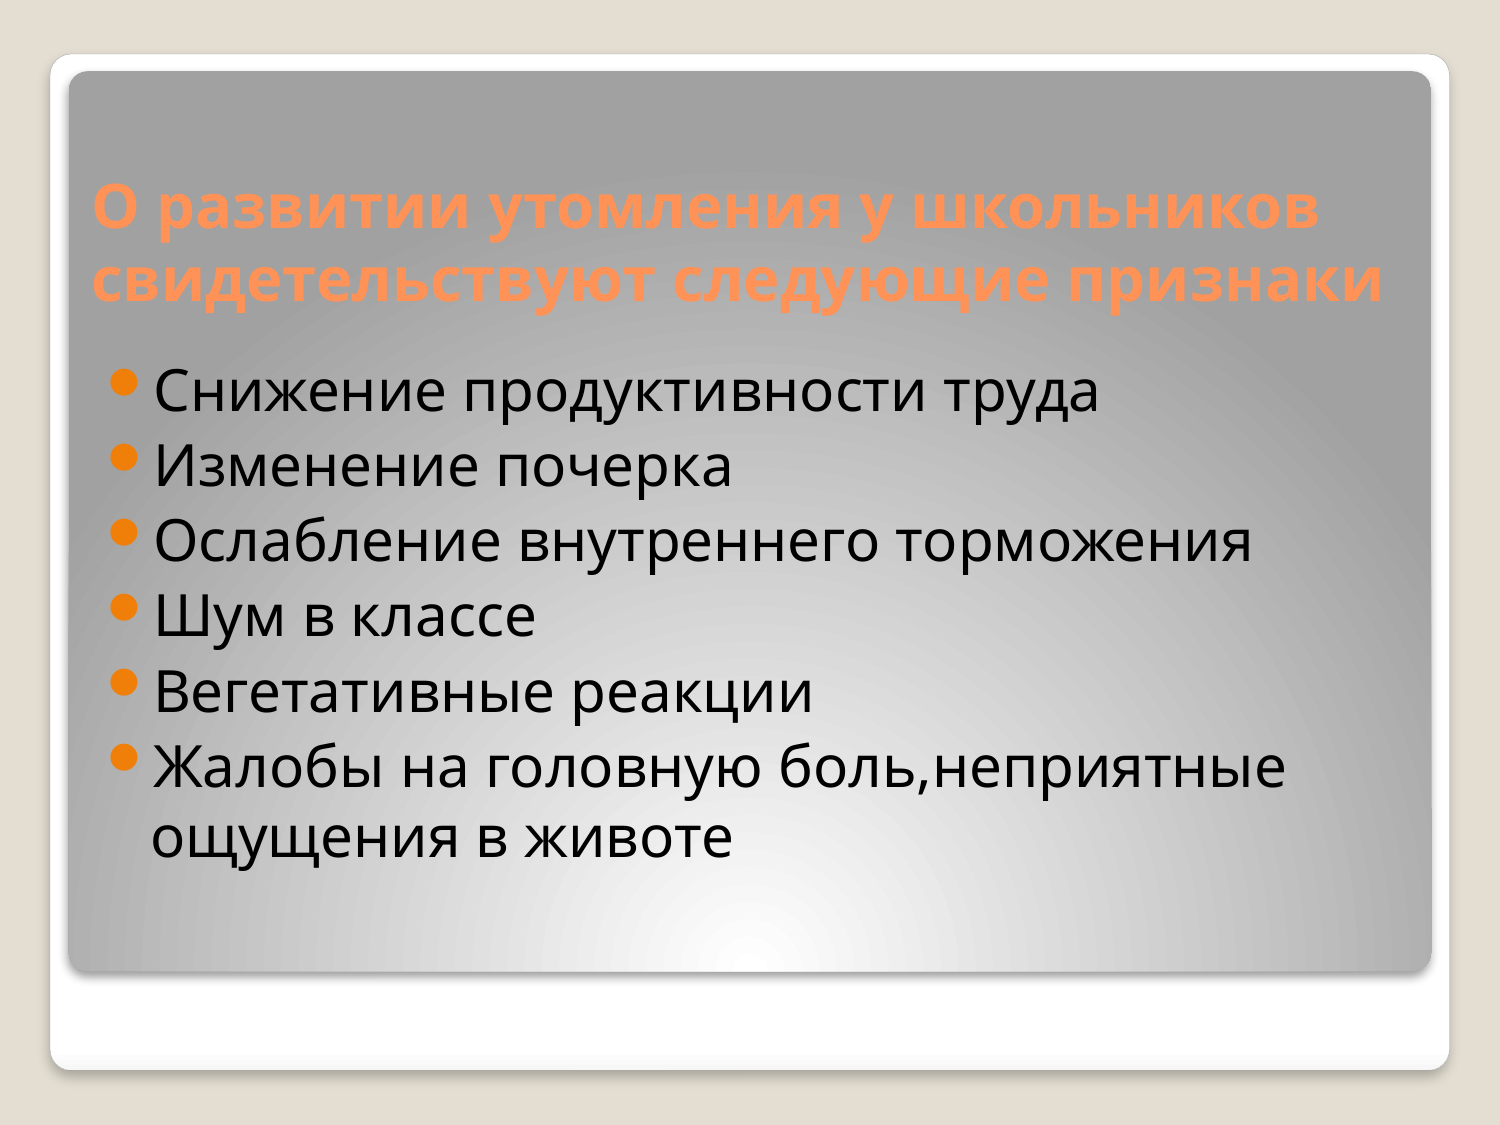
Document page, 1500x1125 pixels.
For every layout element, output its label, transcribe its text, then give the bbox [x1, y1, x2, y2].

list Снижение продуктивности труда Изменение почерка Ослабление внутреннего торможения Шум в классе Вегетативные реакции Жалобы на головную боль,неприятные ощущения в животе [76, 338, 1384, 929]
title О развитии утомления у школьников свидетельствуют следующие признаки [76, 149, 1420, 322]
